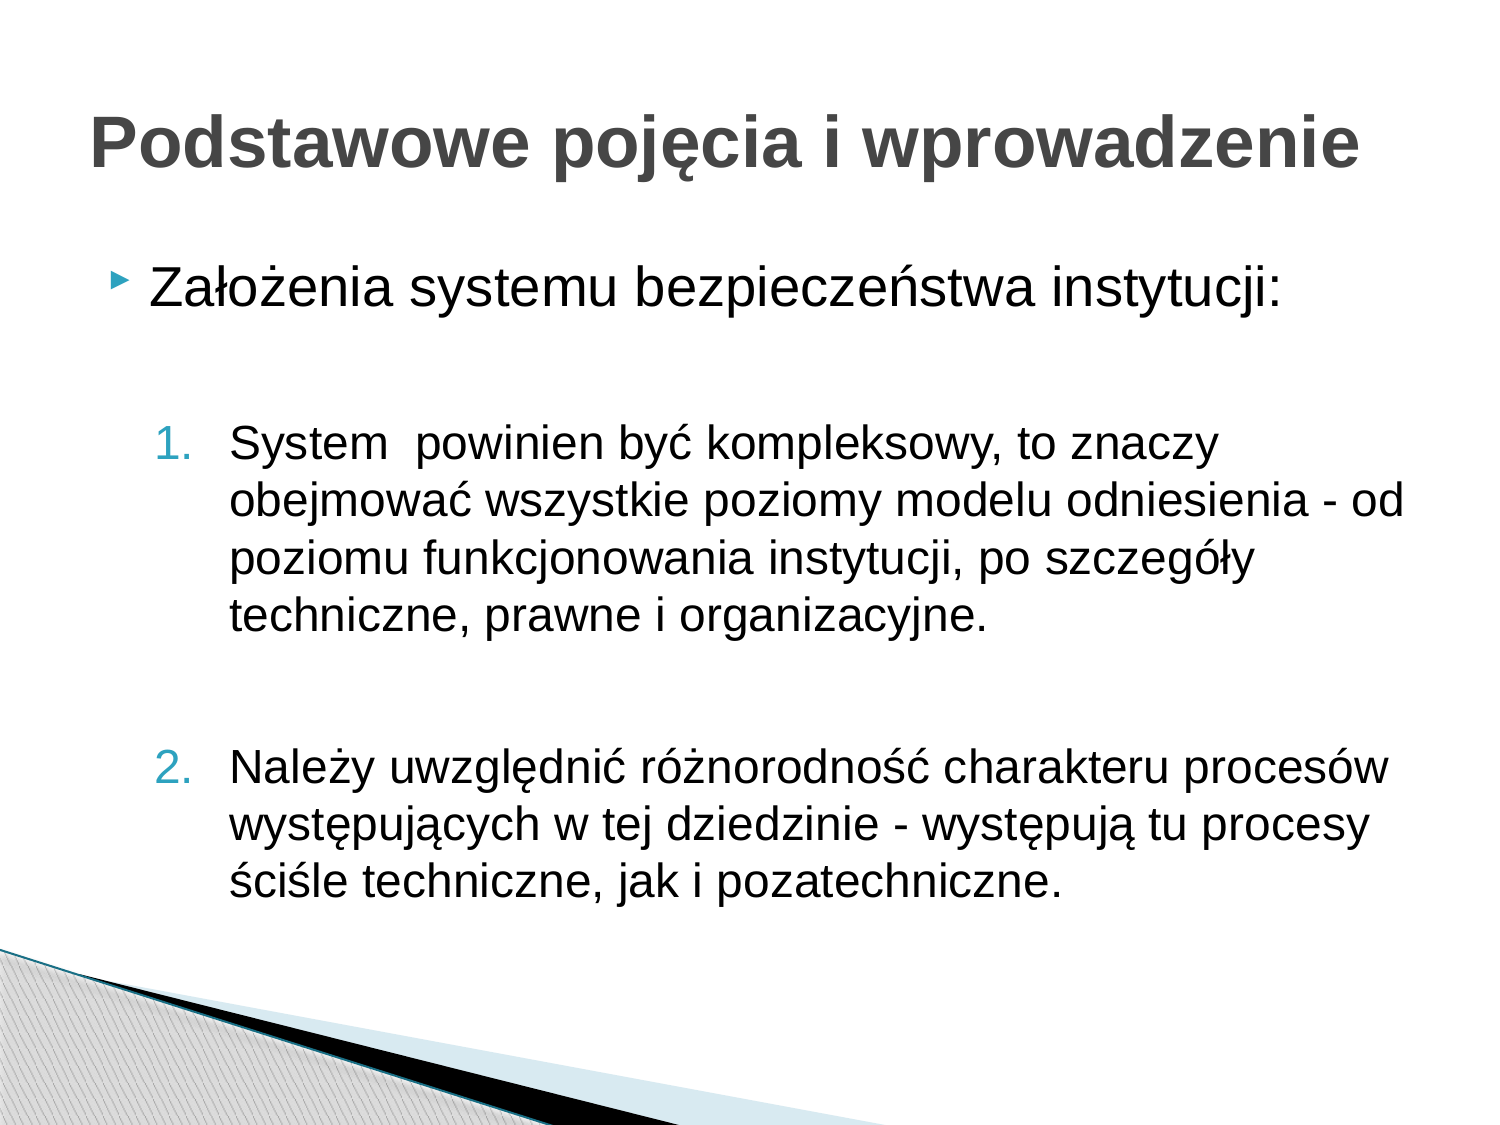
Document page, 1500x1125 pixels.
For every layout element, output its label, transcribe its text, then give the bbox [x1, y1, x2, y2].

list Założenia systemu bezpieczeństwa instytucji: System powinien być kompleksowy, to znaczy obejmować wszystkie poziomy modelu odniesienia - od poziomu funkcjonowania instytucji, po szczegóły techniczne, prawne i organizacyjne. Należy uwzględnić różnorodność charakteru procesów występujących w tej dziedzinie - występują tu procesy ściśle techniczne, jak i pozatechniczne. [75, 243, 1425, 986]
title Podstawowe pojęcia i wprowadzenie [75, 45, 1425, 233]
